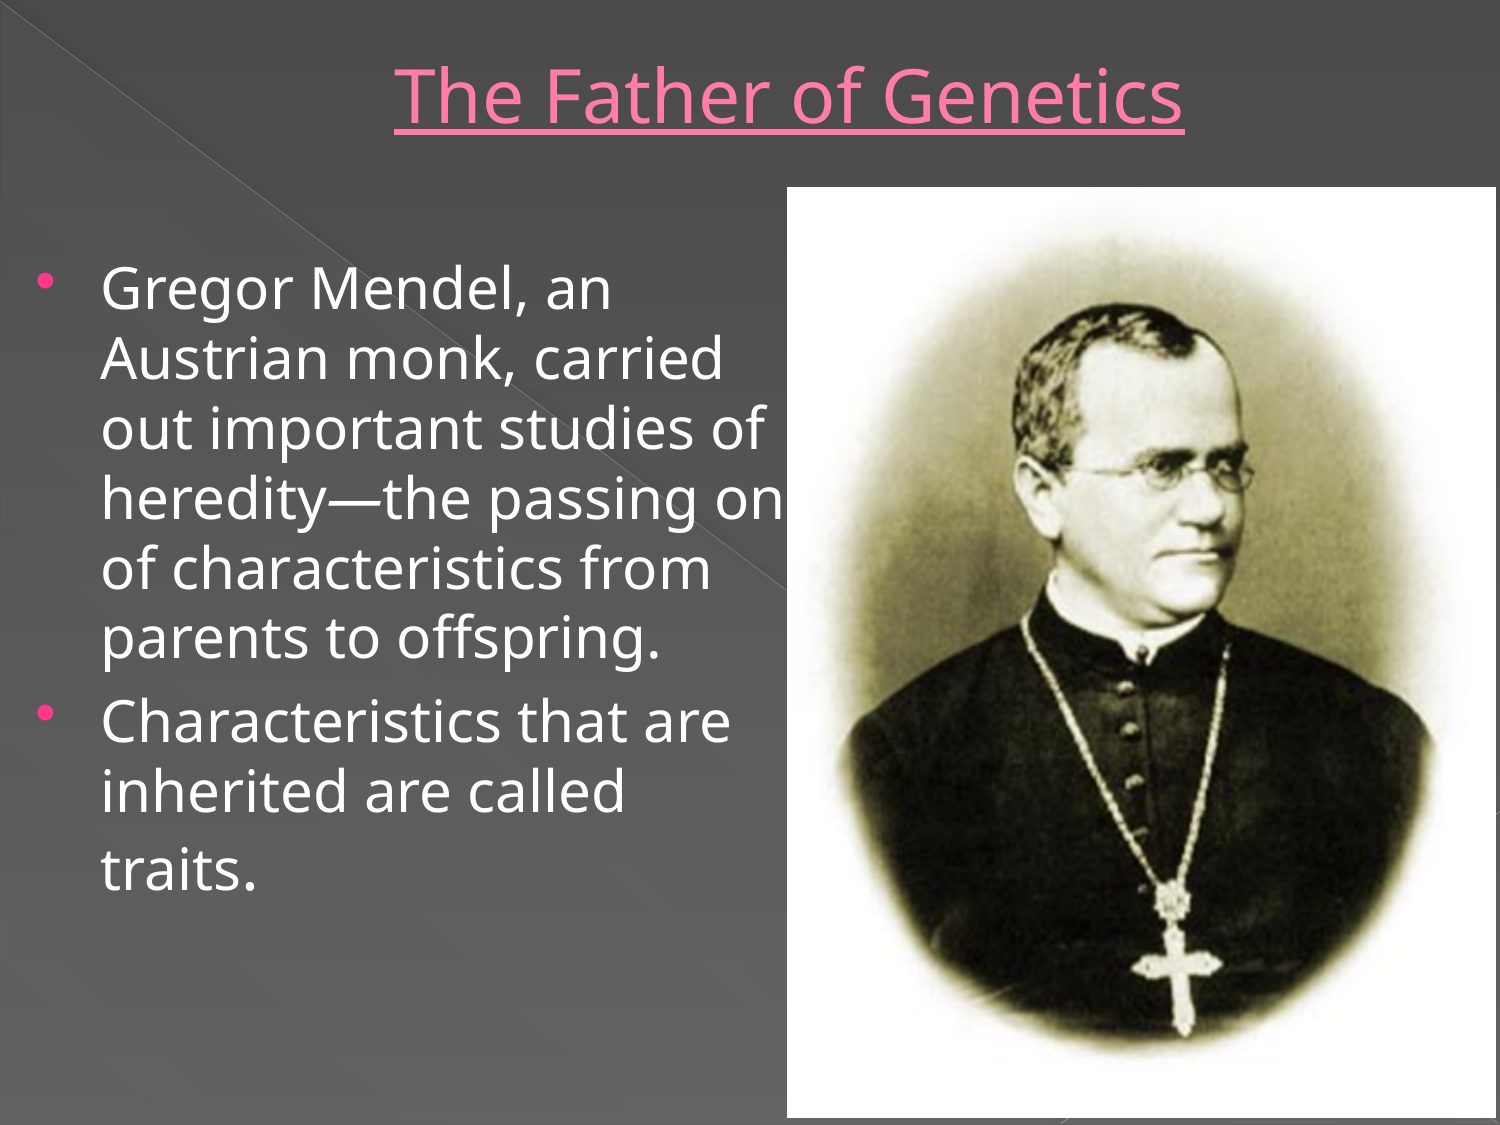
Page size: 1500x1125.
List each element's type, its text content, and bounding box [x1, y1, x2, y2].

picture [787, 187, 1496, 1118]
list Gregor Mendel, an Austrian monk, carried out important studies of heredity—the passing on of characteristics from parents to offspring. Characteristics that are inherited are called traits. [12, 162, 813, 1118]
title The Father of Genetics [75, 12, 1425, 174]
